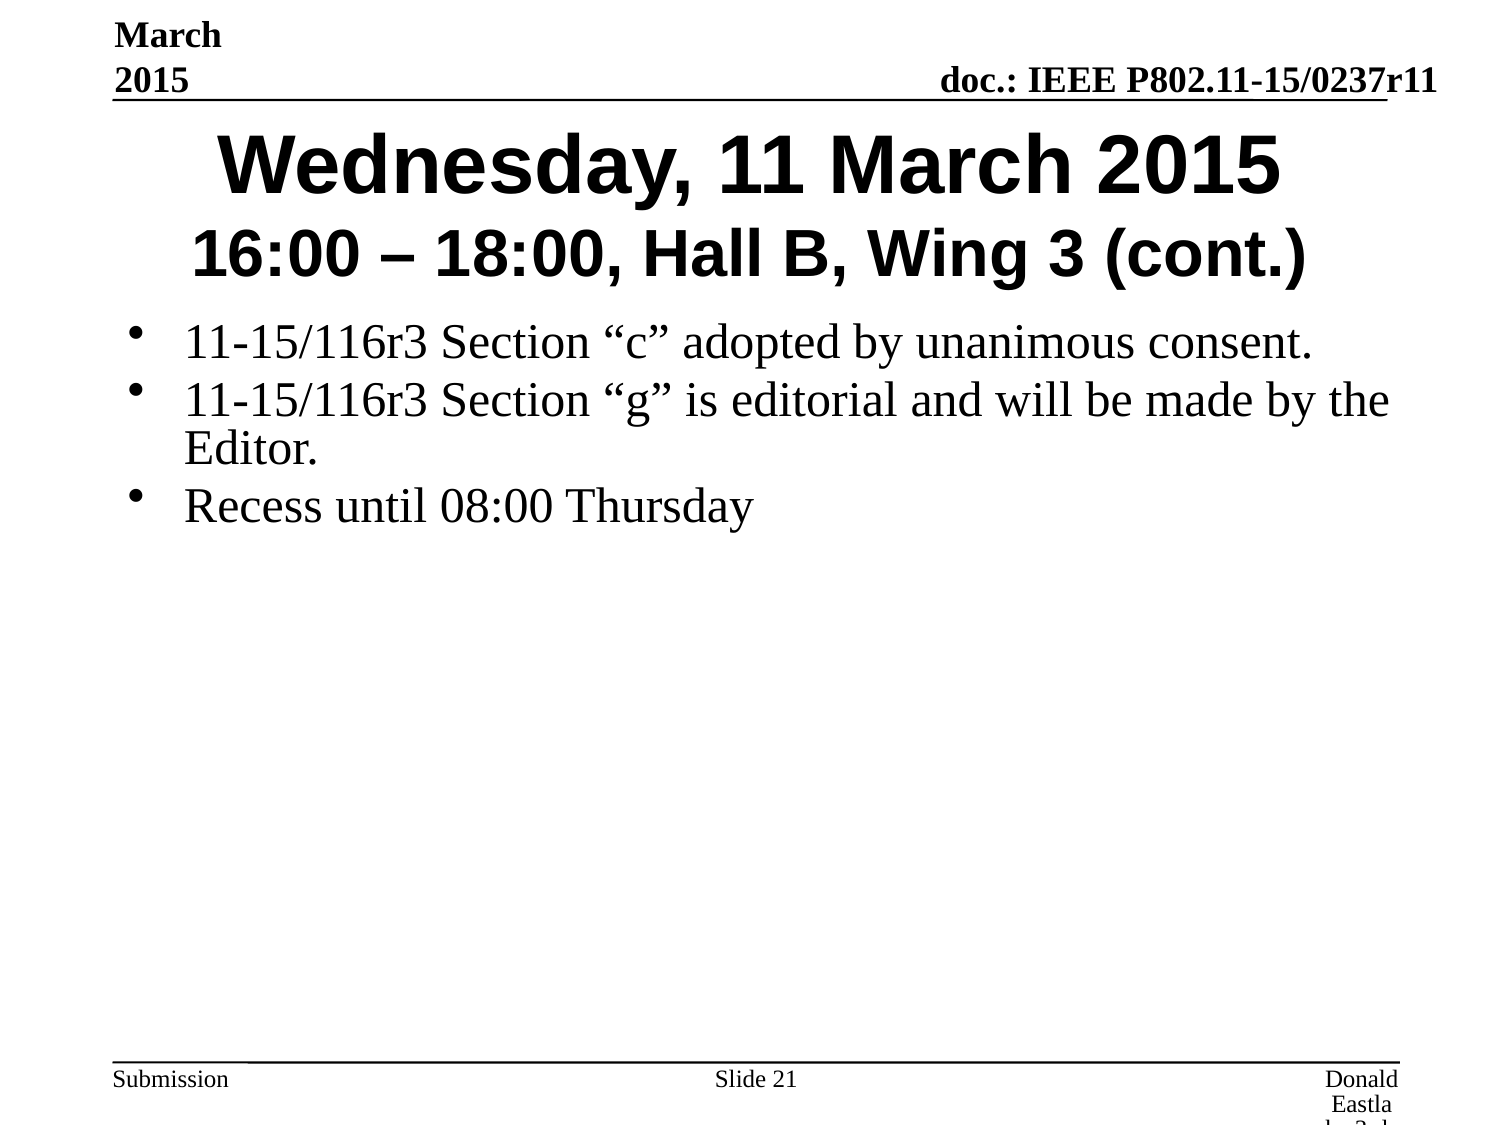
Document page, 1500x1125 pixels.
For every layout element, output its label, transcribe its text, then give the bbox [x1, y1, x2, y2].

footer Donald Eastlake 3rd, Huawei Technologies [1325, 1063, 1402, 1093]
list 11-15/116r3 Section “c” adopted by unanimous consent. 11-15/116r3 Section “g” is editorial and will be made by the Editor. Recess until 08:00 Thursday [112, 312, 1413, 1063]
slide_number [114, 54, 290, 100]
title Wednesday, 11 March 2015 16:00 – 18:00, Hall B, Wing 3 (cont.) [112, 112, 1388, 288]
slide_number Slide 21 [712, 1063, 800, 1093]
